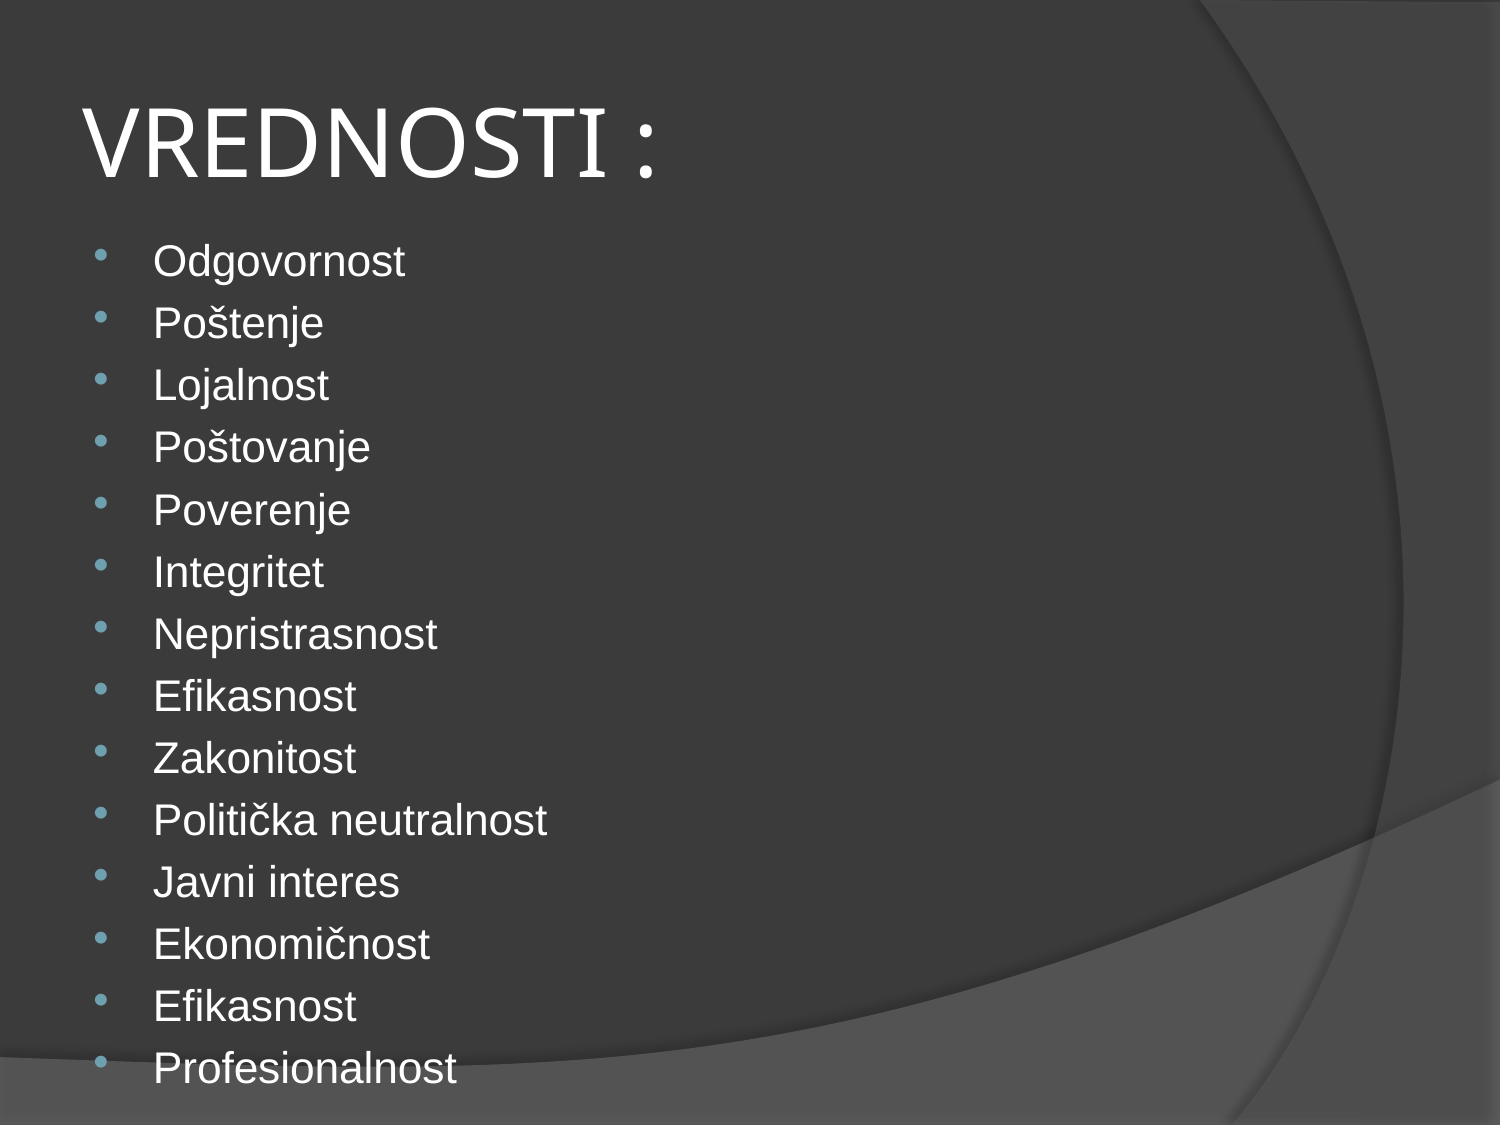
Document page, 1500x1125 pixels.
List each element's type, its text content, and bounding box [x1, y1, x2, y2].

list Odgovornost Poštenje Lojalnost Poštovanje Poverenje Integritet Nepristrasnost Efikasnost Zakonitost Politička neutralnost Javni interes Ekonomičnost Efikasnost Profesionalnost [75, 224, 1300, 1100]
title VREDNOSTI : [75, 45, 1300, 224]
